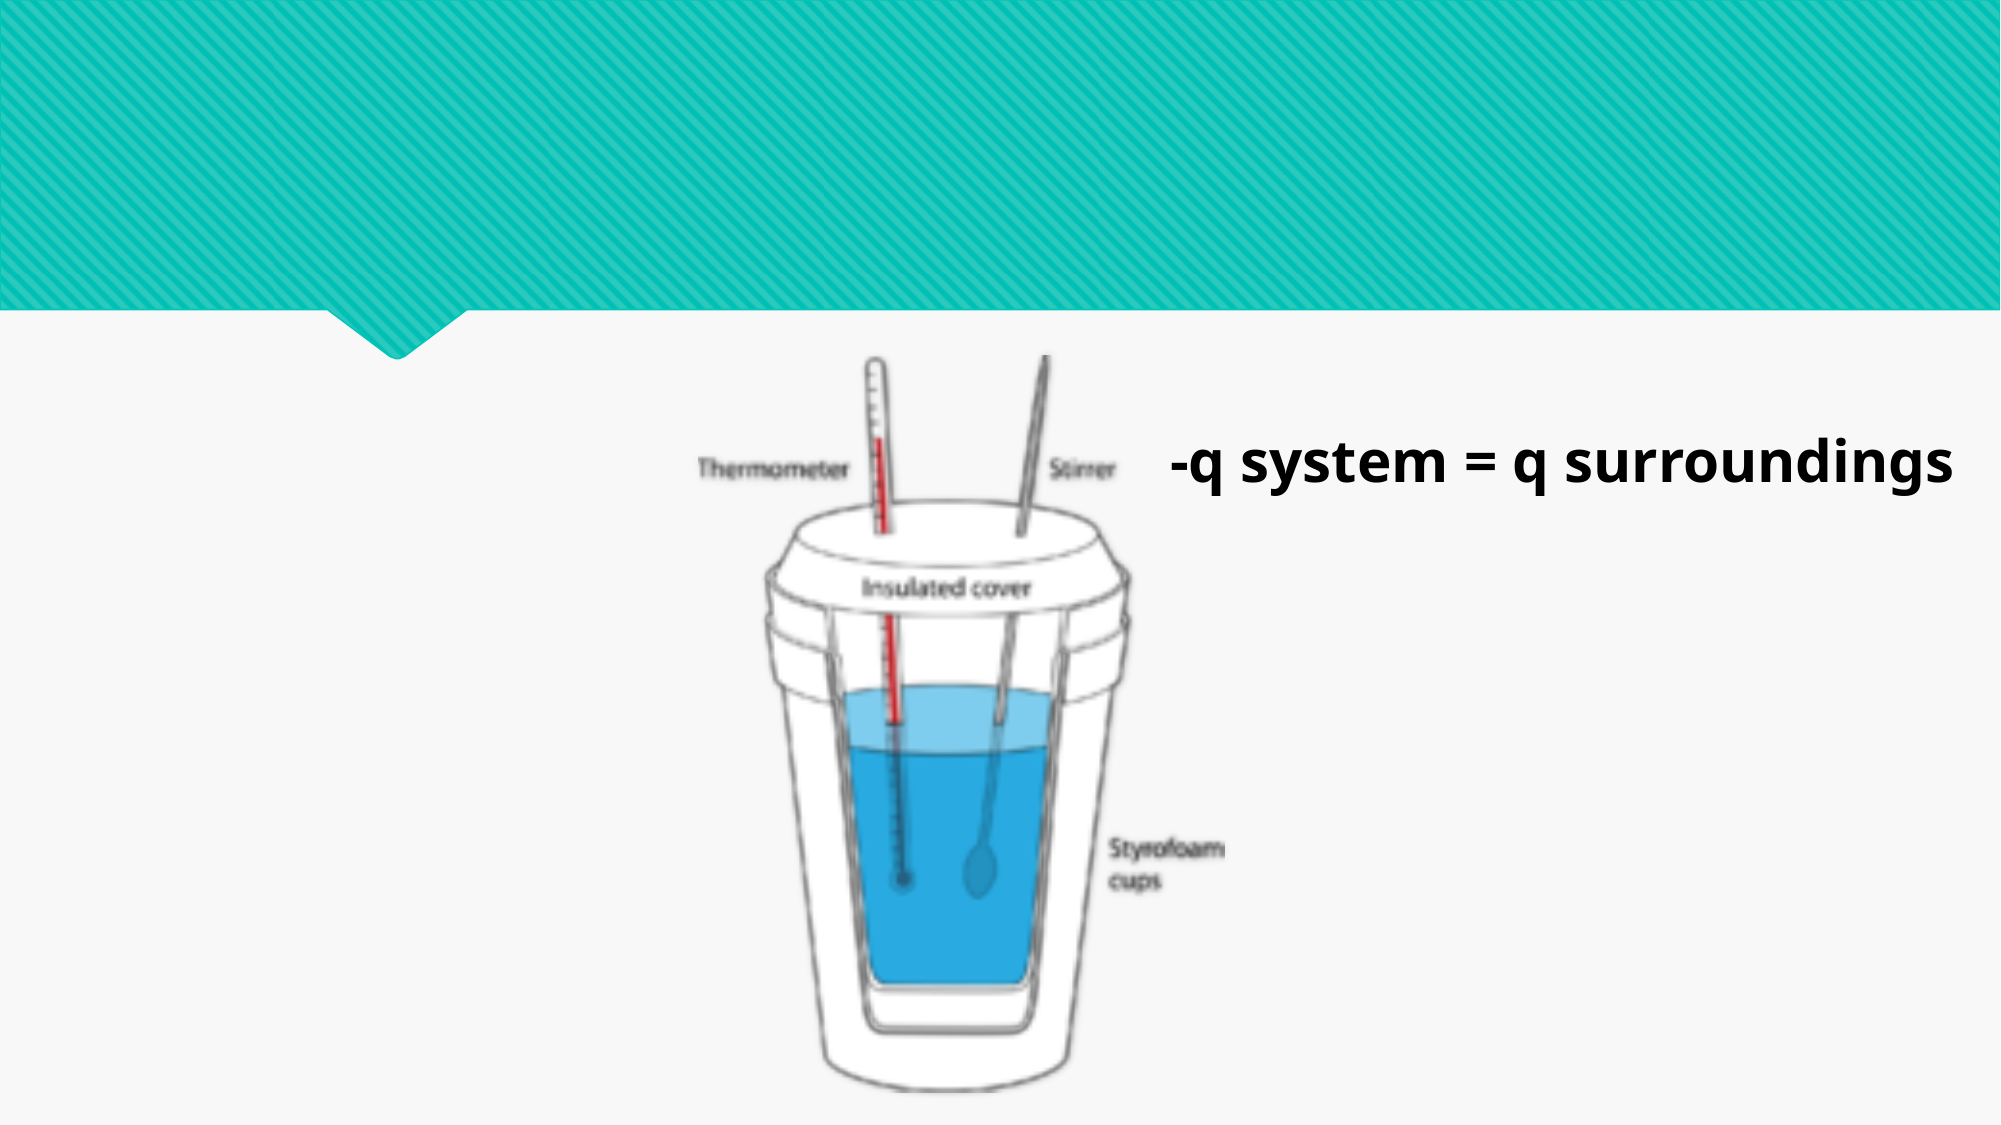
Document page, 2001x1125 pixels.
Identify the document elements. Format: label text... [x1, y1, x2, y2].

text_box -q system = q surroundings [1225, 416, 2000, 502]
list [698, 355, 1225, 1094]
